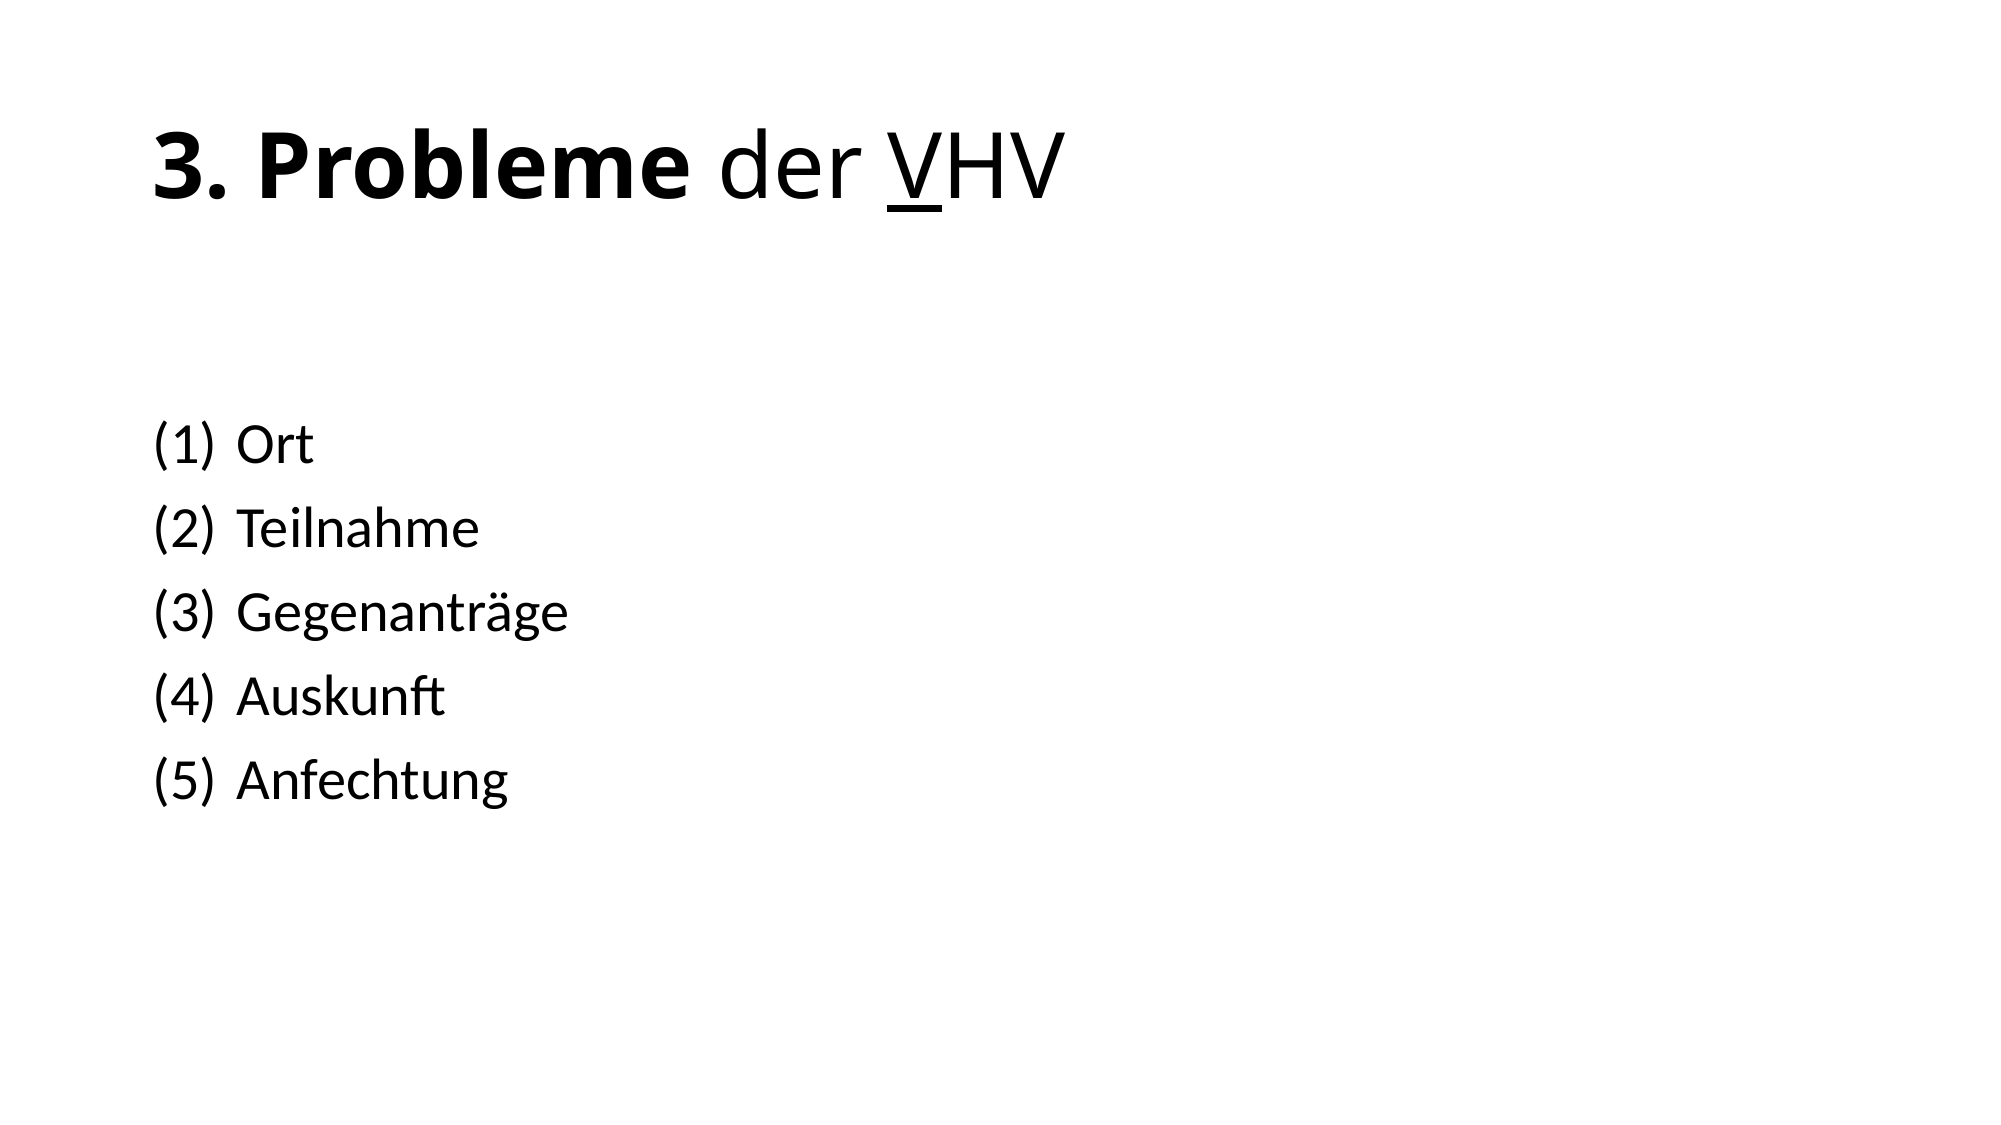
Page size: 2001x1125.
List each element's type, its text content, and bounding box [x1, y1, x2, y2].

list Ort Teilnahme Gegenanträge Auskunft Anfechtung [137, 406, 1863, 1014]
title 3. Probleme der VHV [137, 59, 1863, 278]
